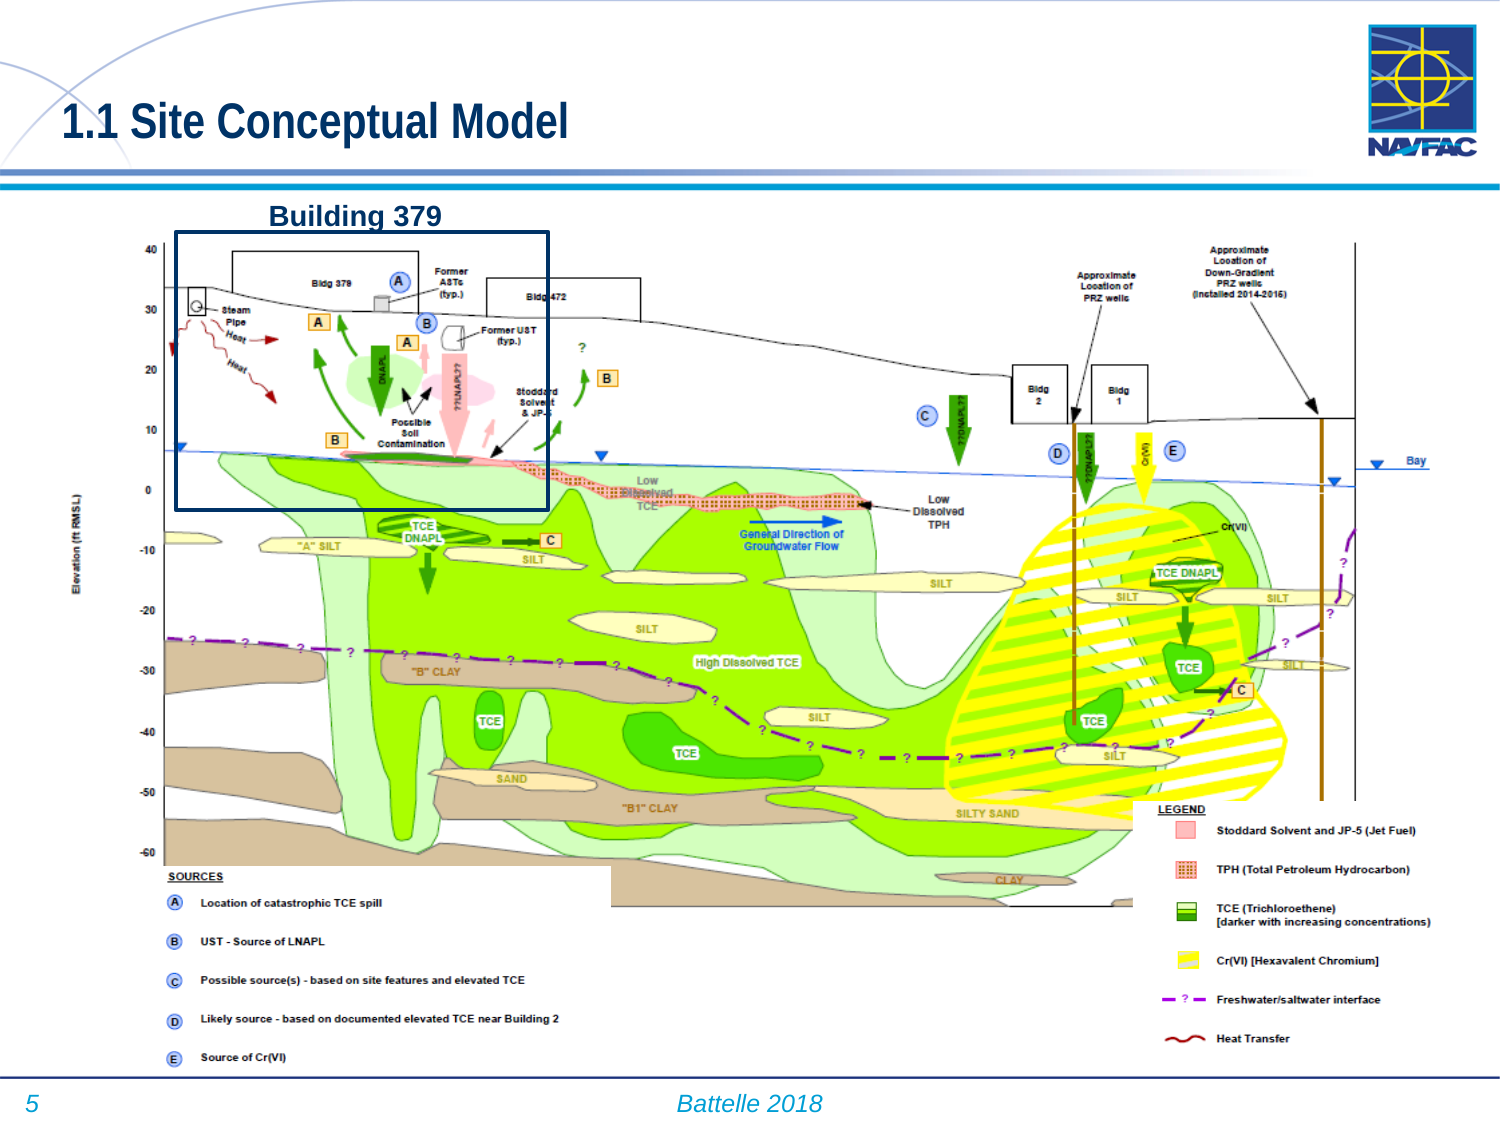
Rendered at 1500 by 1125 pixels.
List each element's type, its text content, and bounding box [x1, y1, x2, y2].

text_box Building 379 [253, 189, 487, 198]
picture [0, 0, 1500, 184]
text_box 1.1 Site Conceptual Model [46, 81, 585, 157]
picture [0, 191, 1500, 1125]
